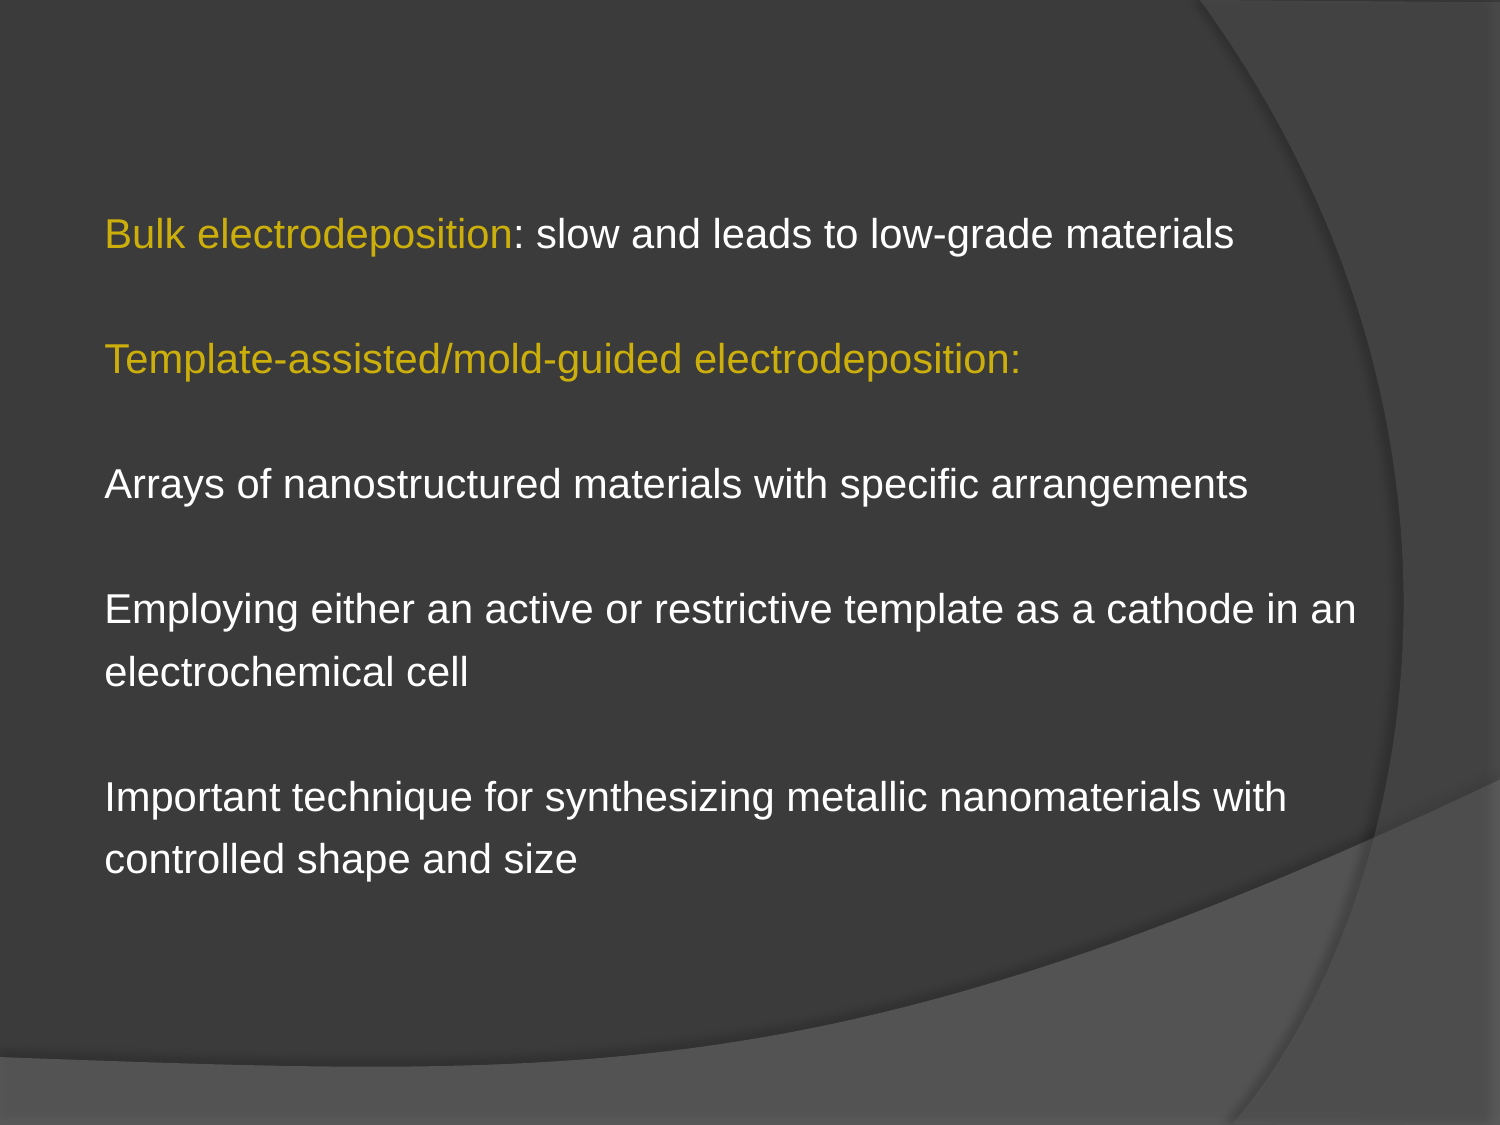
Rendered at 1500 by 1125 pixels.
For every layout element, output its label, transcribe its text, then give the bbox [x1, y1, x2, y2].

text_box Bulk electrodeposition: slow and leads to low-grade materials Template-assisted/mold-guided electrodeposition: Arrays of nanostructured materials with specific arrangements Employing either an active or restrictive template as a cathode in an electrochemical cell Important technique for synthesizing metallic nanomaterials with controlled shape and size [89, 187, 1452, 952]
